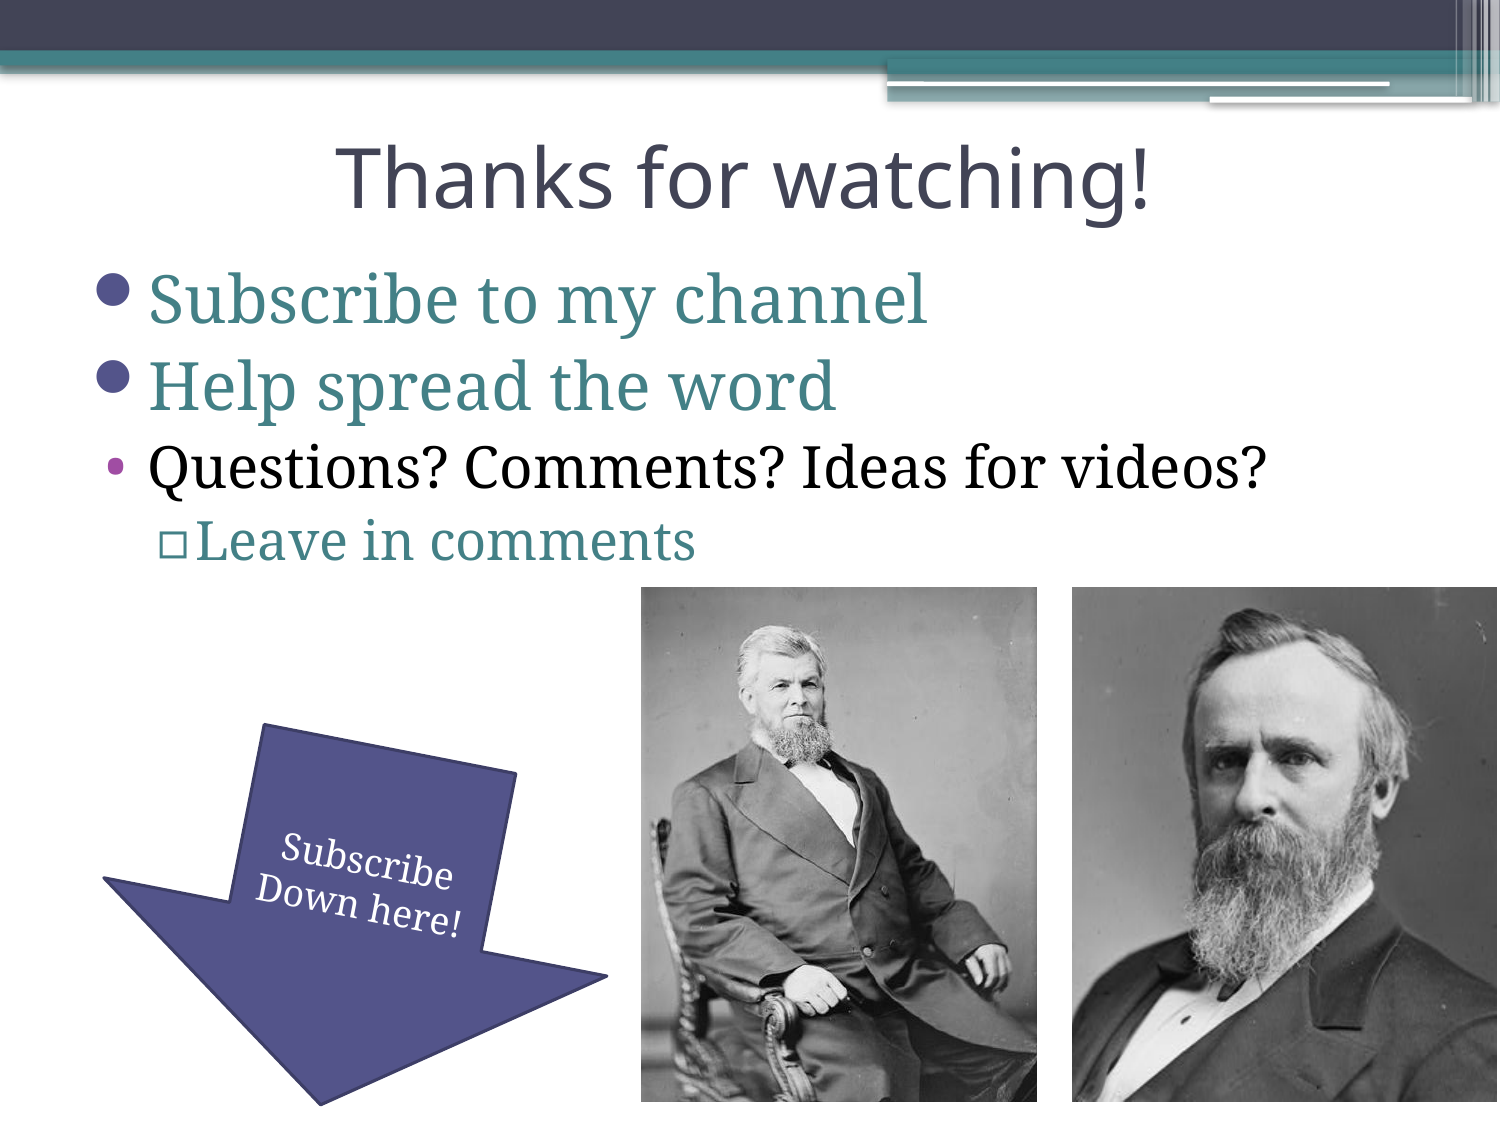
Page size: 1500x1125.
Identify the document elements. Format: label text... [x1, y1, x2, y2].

picture [641, 587, 1037, 1102]
list Subscribe to my channel Help spread the word Questions? Comments? Ideas for videos? Leave in comments [72, 249, 1423, 1032]
text_box Subscribe Down here! [102, 722, 609, 1107]
picture [1072, 587, 1497, 1102]
title Thanks for watching! [69, 87, 1420, 263]
